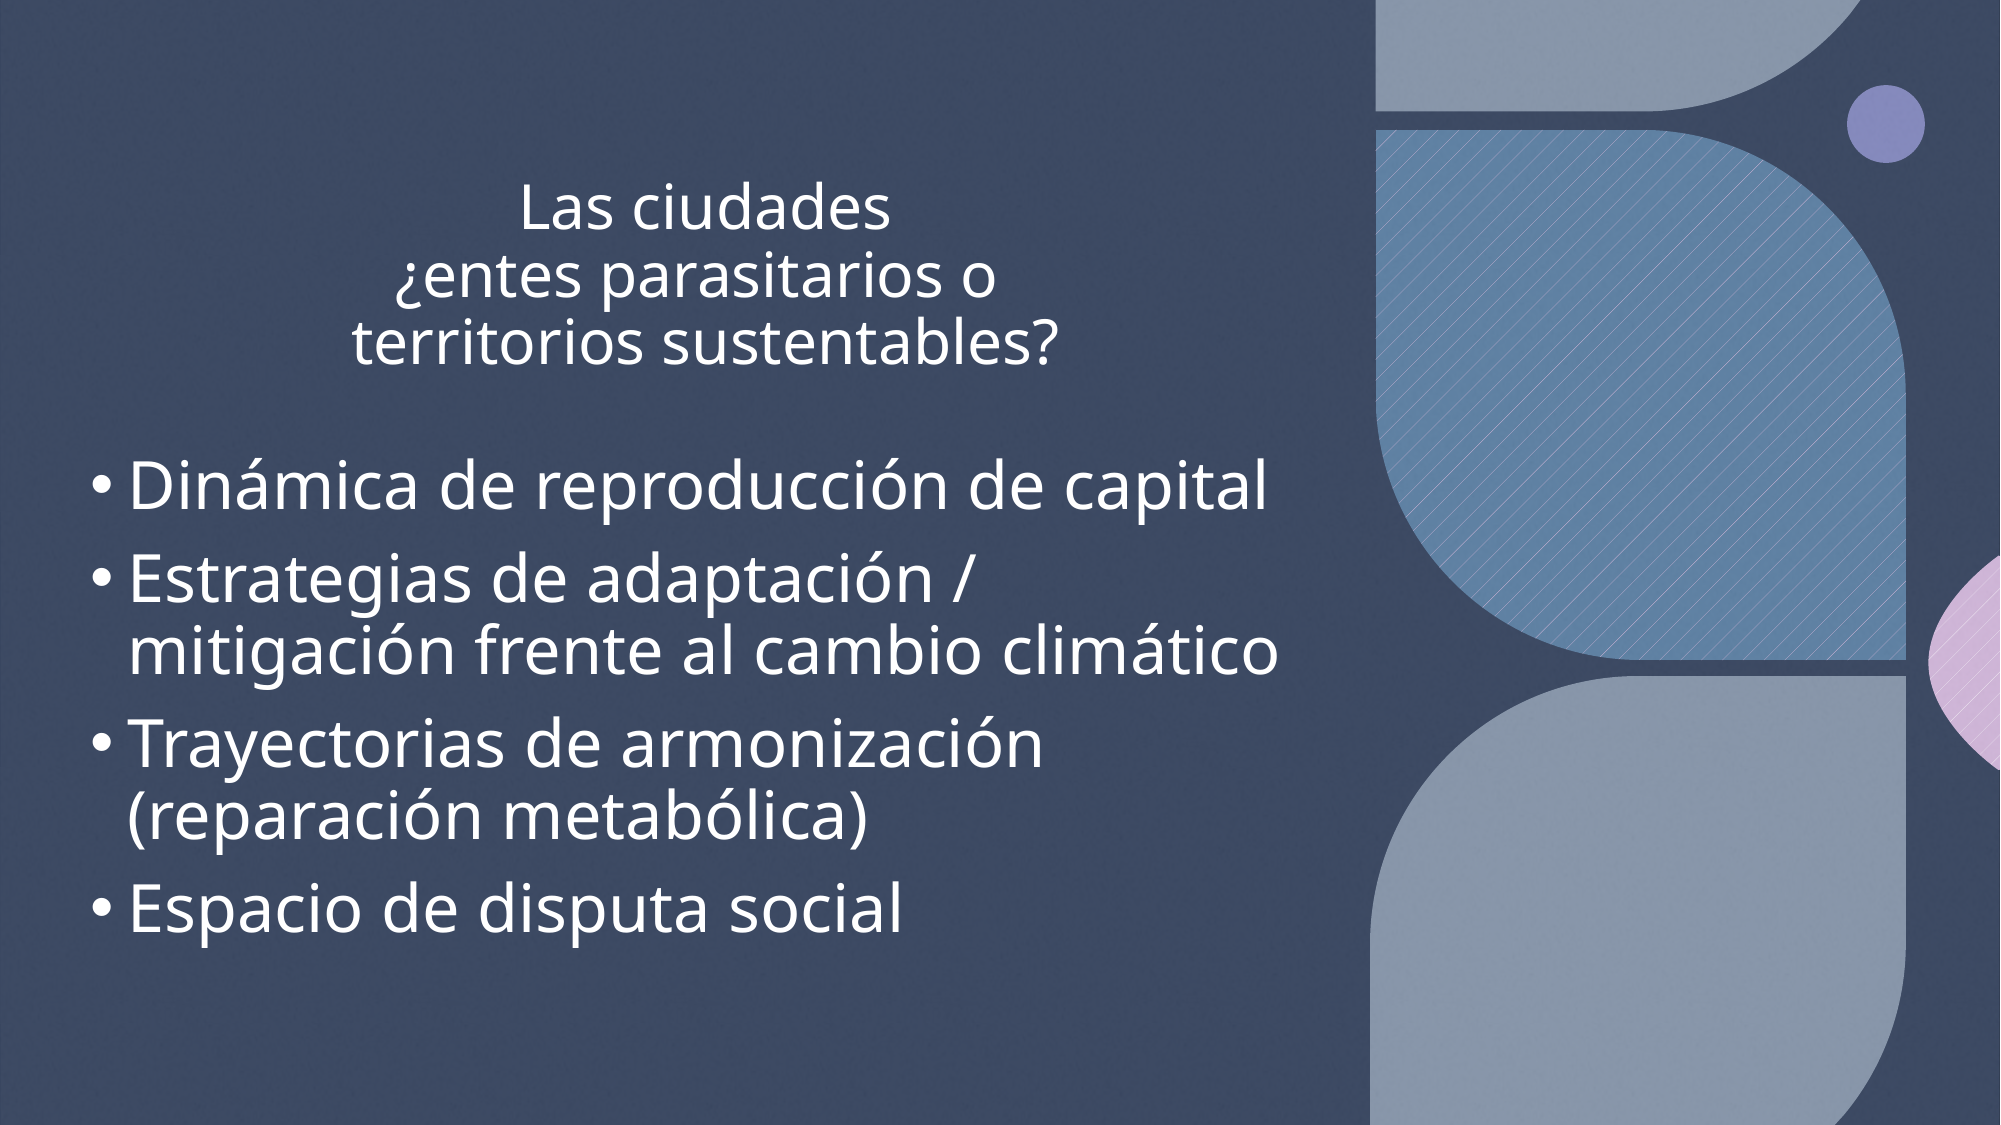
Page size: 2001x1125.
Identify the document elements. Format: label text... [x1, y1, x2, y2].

title Las ciudades ¿entes parasitarios o territorios sustentables? [75, 168, 1336, 386]
list Dinámica de reproducción de capital Estrategias de adaptación / mitigación frente al cambio climático Trayectorias de armonización (reparación metabólica) Espacio de disputa social [75, 444, 1336, 1014]
